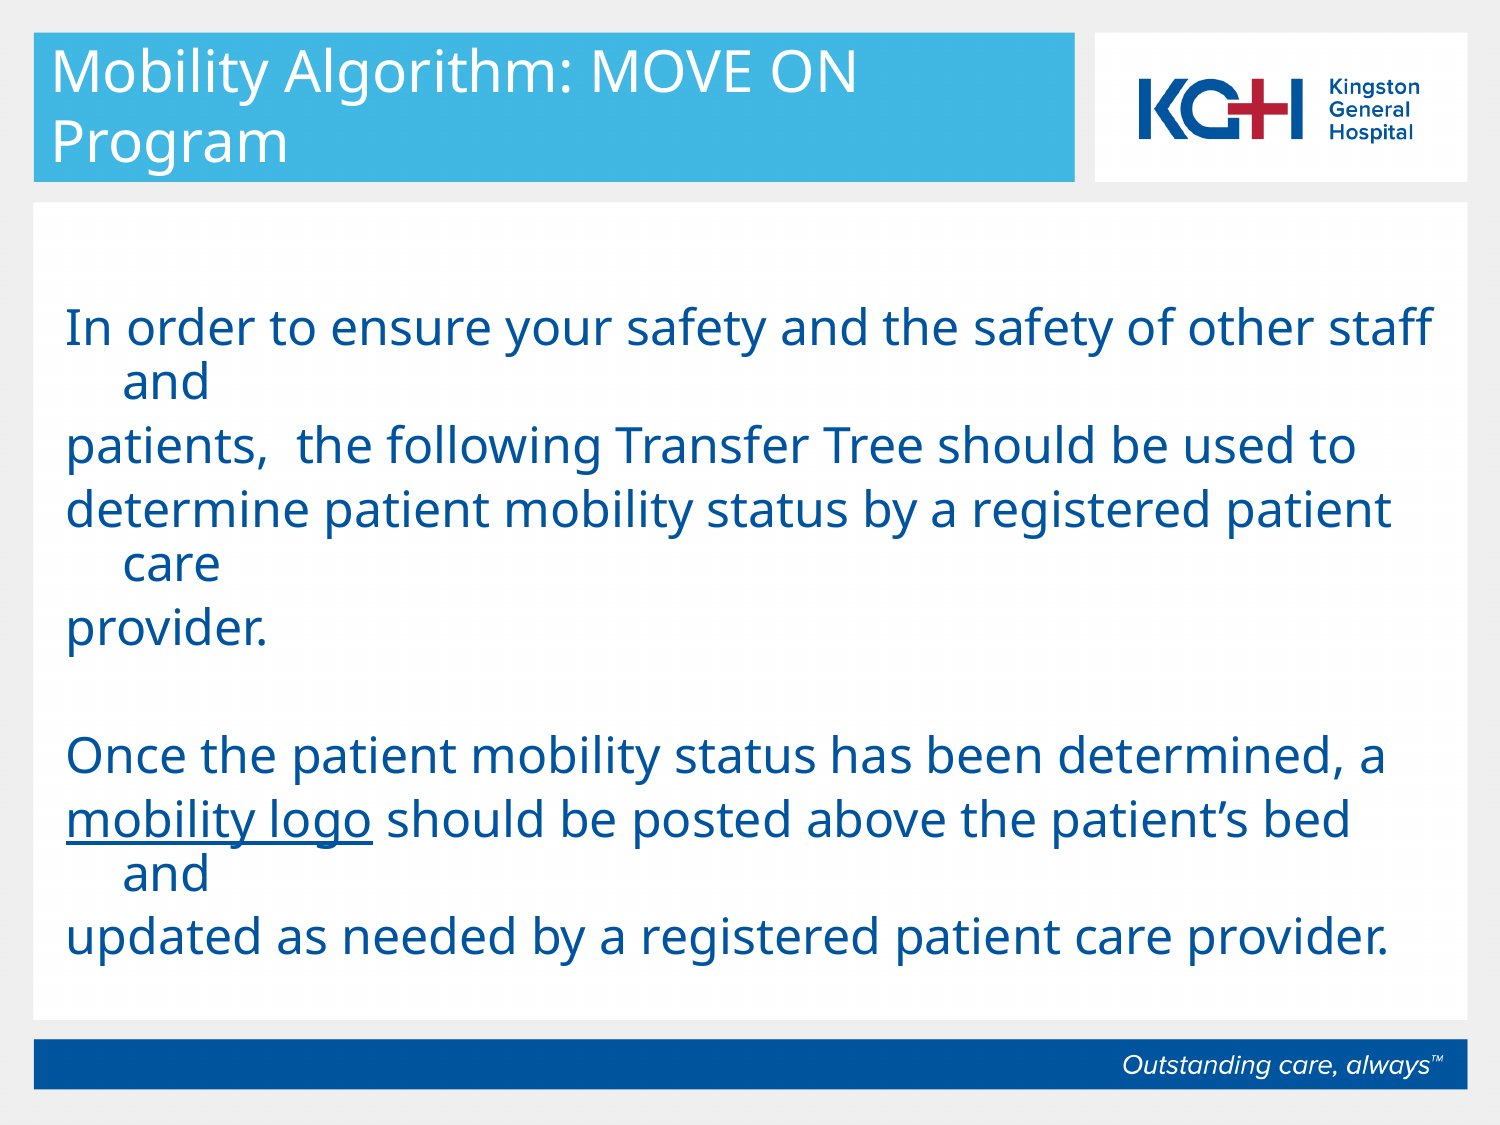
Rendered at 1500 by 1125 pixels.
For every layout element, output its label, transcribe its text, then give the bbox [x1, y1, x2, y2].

text_box [64, 822, 1438, 898]
picture [0, 0, 1500, 1125]
list In order to ensure your safety and the safety of other staff and patients, the following Transfer Tree should be used to determine patient mobility status by a registered patient care provider. Once the patient mobility status has been determined, a mobility logo should be posted above the patient’s bed and updated as needed by a registered patient care provider. [50, 294, 1457, 1023]
title Mobility Algorithm: MOVE ON Program [34, 44, 1085, 166]
